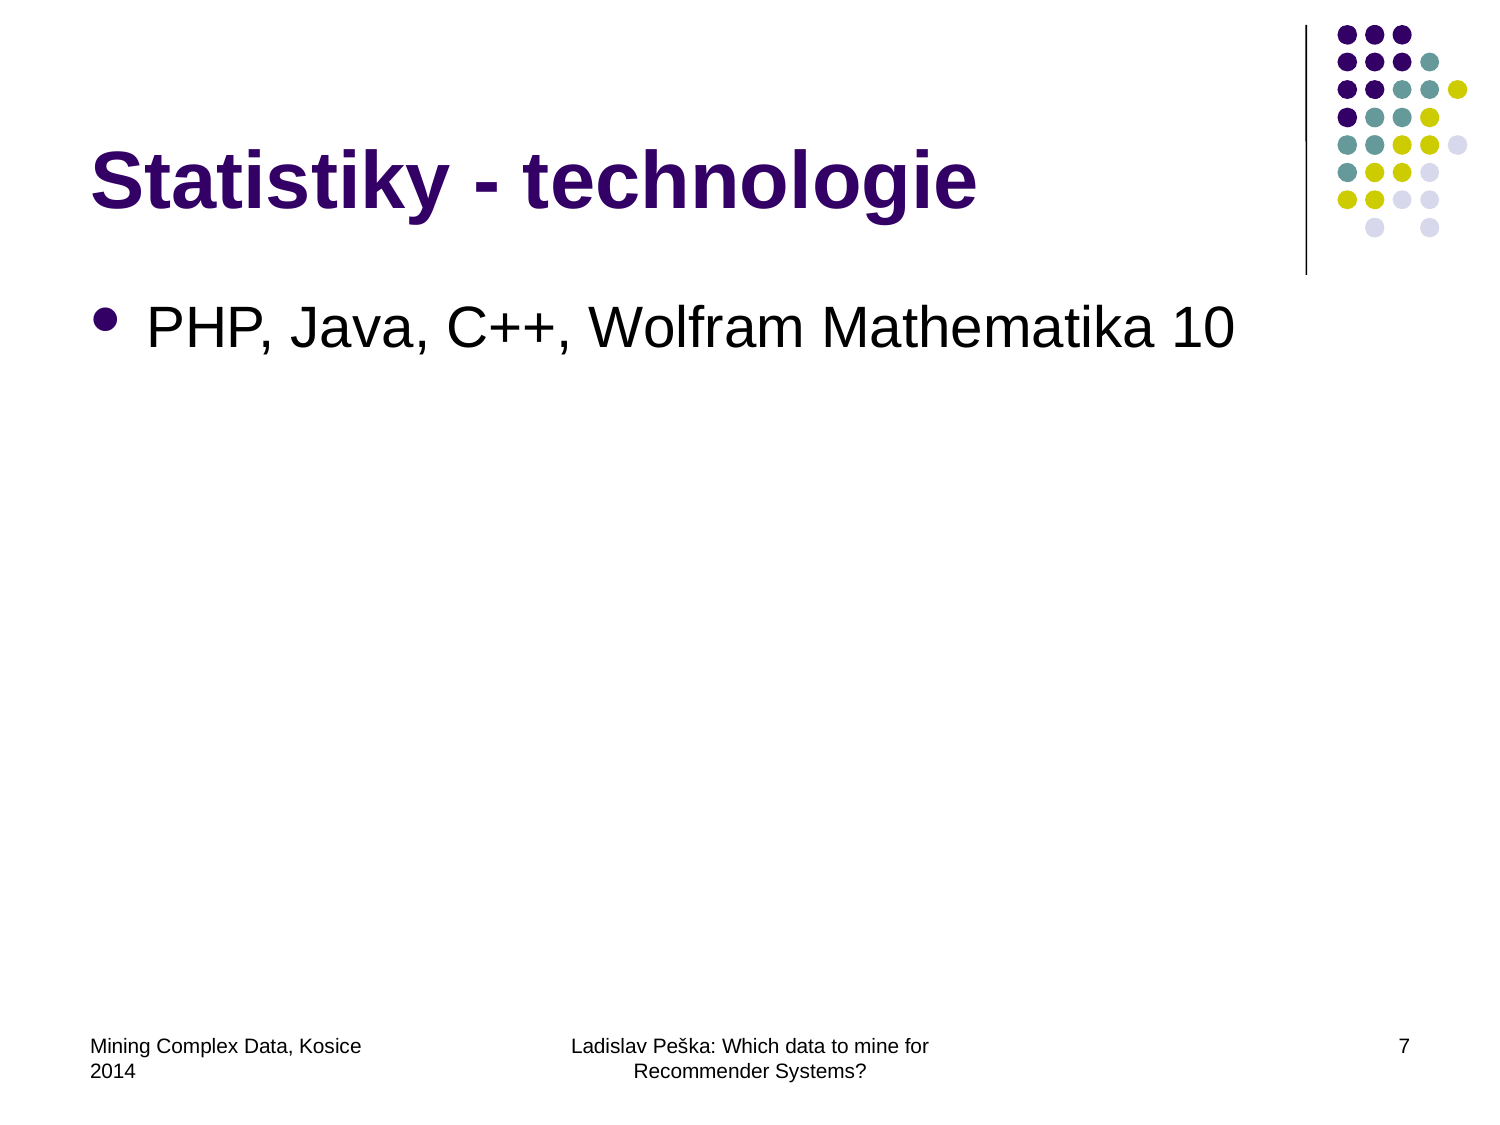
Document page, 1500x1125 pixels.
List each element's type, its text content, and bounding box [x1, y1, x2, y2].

list PHP, Java, C++, Wolfram Mathematika 10 [74, 281, 1400, 1006]
slide_number 7 [1074, 1024, 1426, 1101]
footer Ladislav Peška: Which data to mine for Recommender Systems? [512, 1024, 988, 1101]
slide_number Mining Complex Data, Kosice 2014 [74, 1024, 426, 1101]
title Statistiky - technologie [74, 19, 1313, 233]
